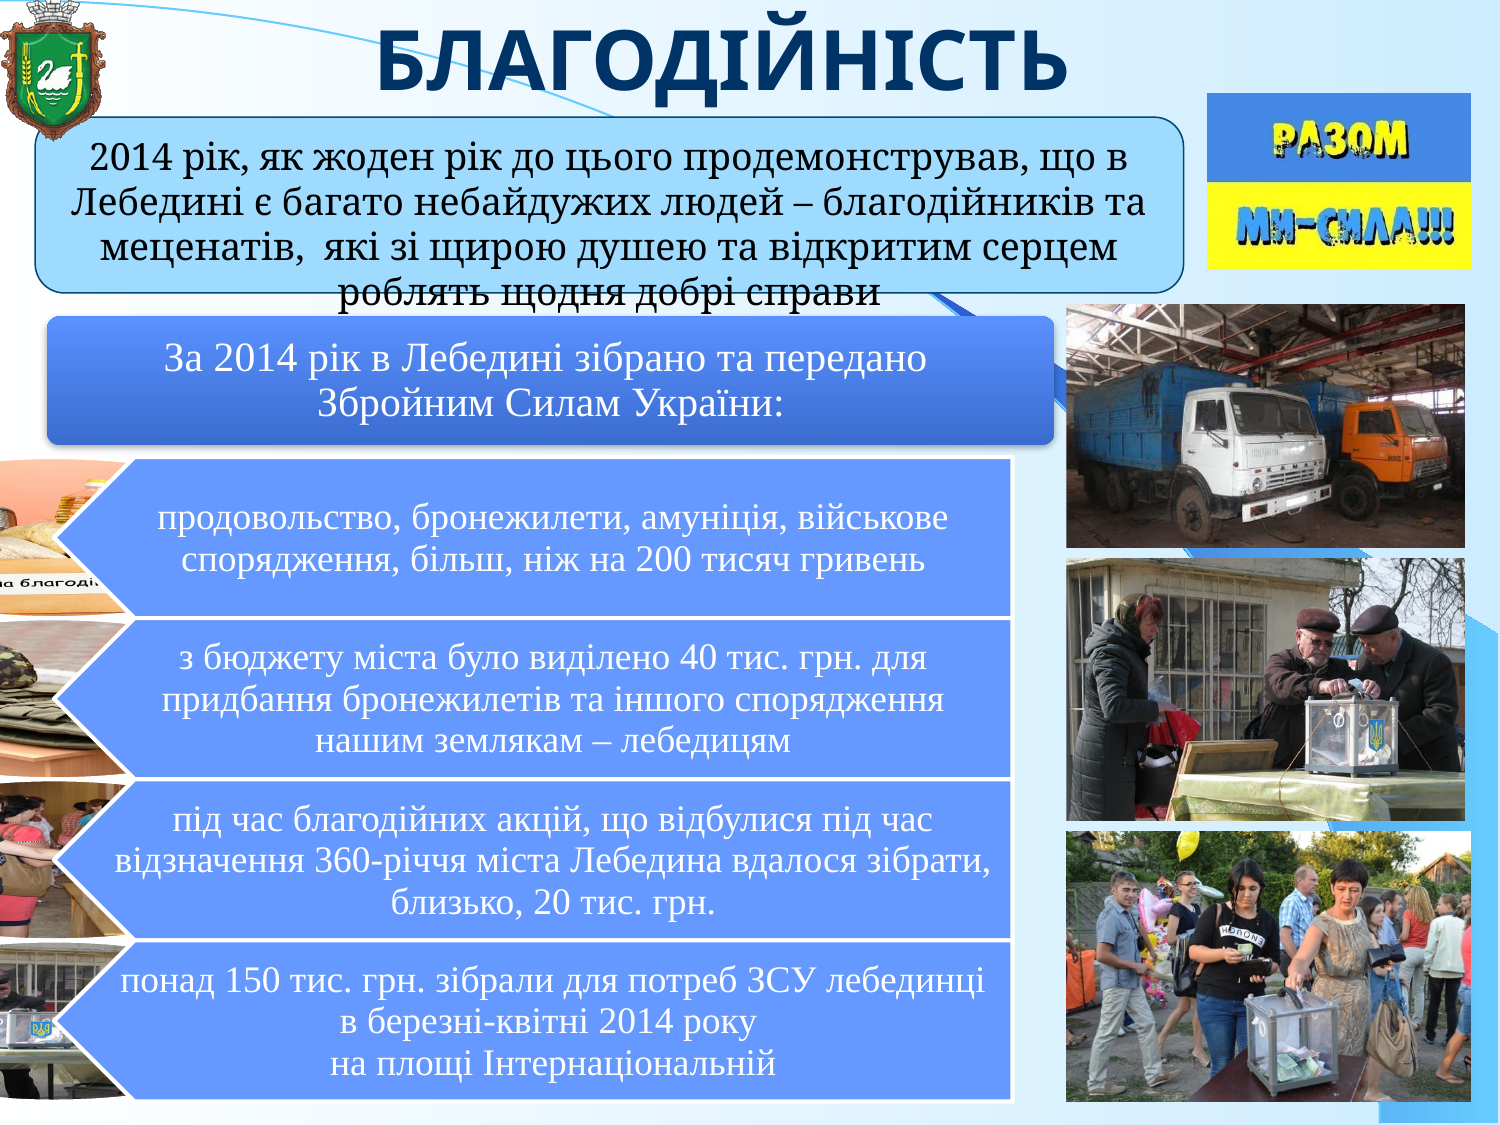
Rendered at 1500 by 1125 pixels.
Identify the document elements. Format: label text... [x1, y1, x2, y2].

picture [0, 0, 106, 142]
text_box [0, 456, 1255, 1102]
picture [1206, 93, 1471, 270]
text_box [46, 316, 1055, 446]
text_box БЛАГОДІЙНІСТЬ [358, 0, 1086, 115]
picture [1066, 304, 1466, 548]
picture [1255, 831, 1471, 1102]
picture [1255, 557, 1466, 821]
text_box 2014 рік, як жоден рік до цього продемонстрував, що в Лебедині є багато небайдужих людей – благодійників та меценатів, які зі щирою душею та відкритим серцем роблять щодня добрі справи [35, 117, 1184, 293]
